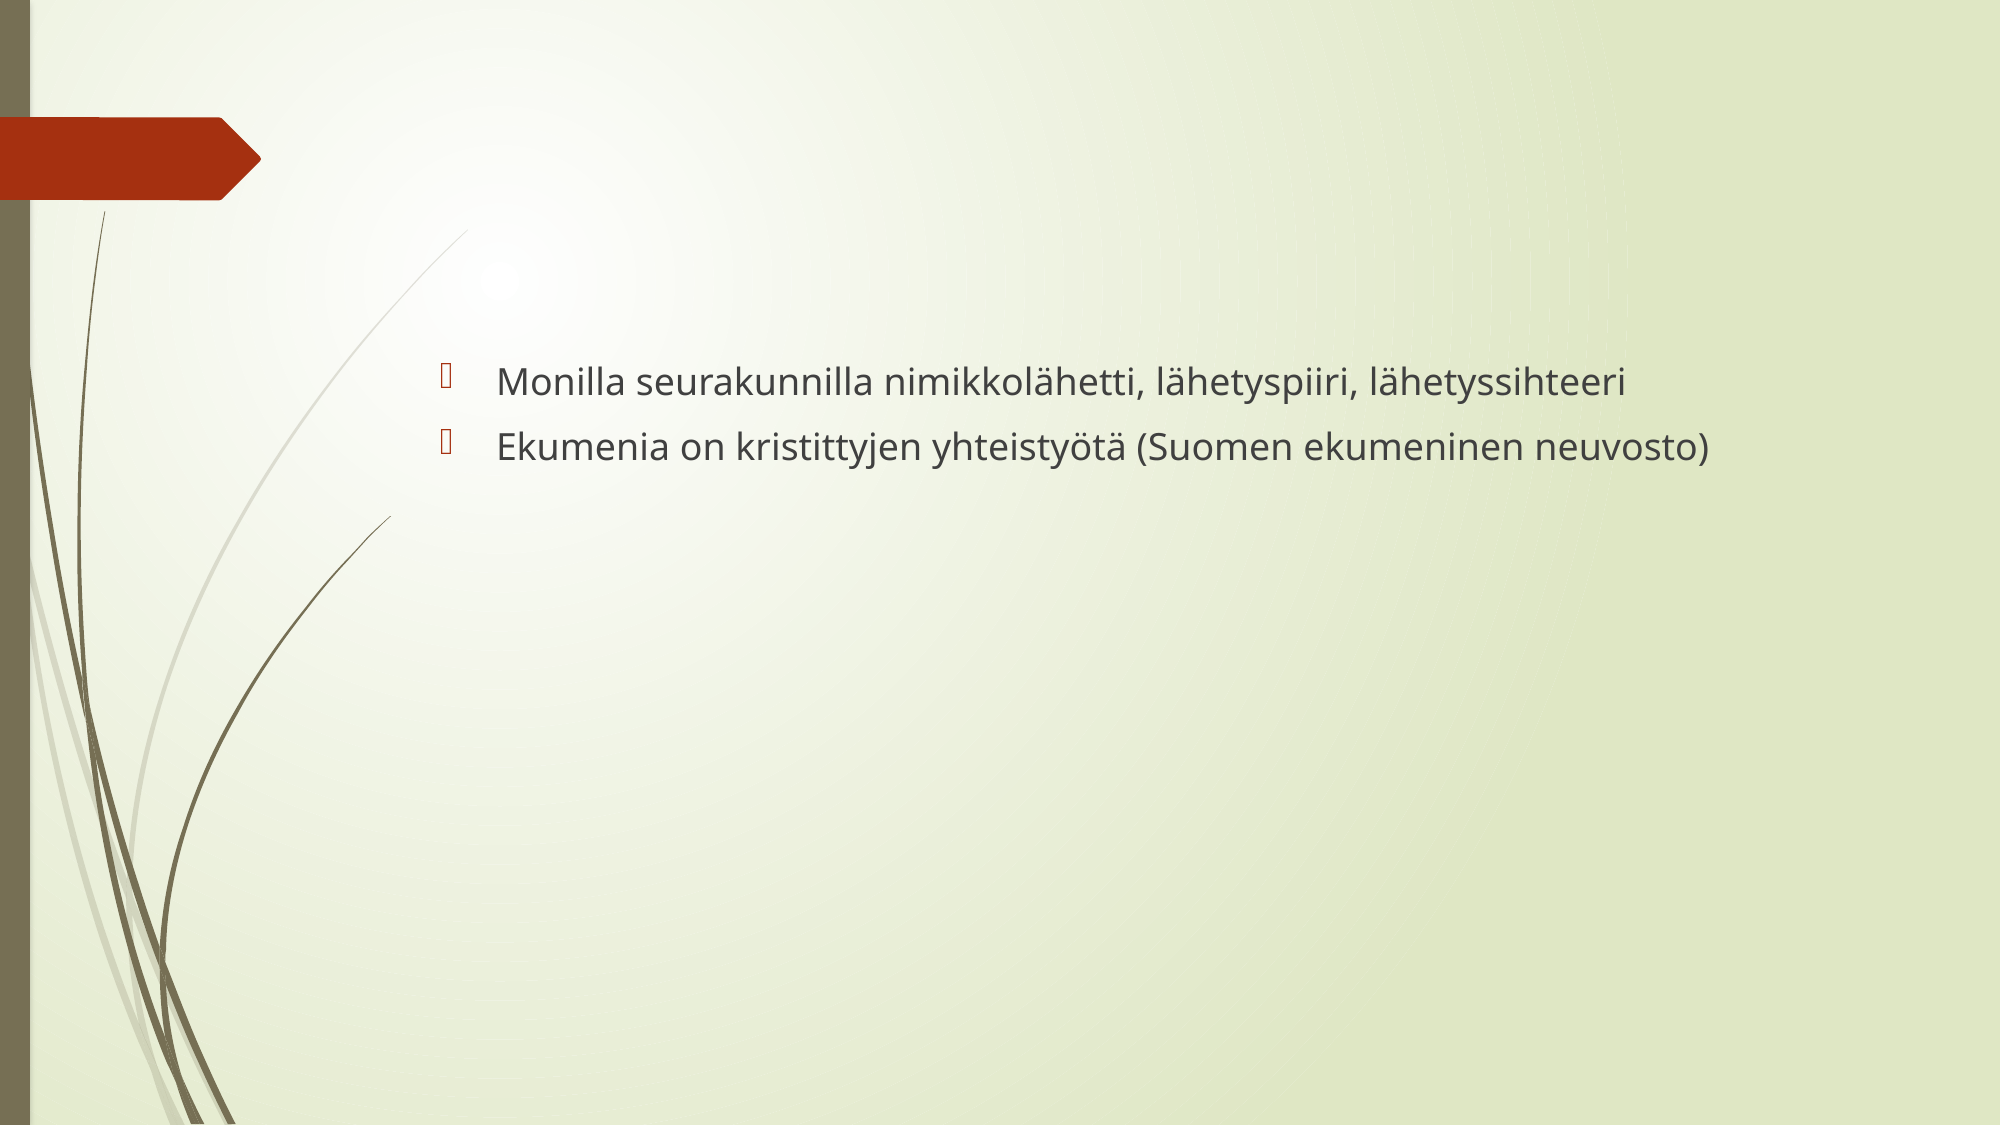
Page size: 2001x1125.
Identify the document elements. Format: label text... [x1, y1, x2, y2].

list Monilla seurakunnilla nimikkolähetti, lähetyspiiri, lähetyssihteeri Ekumenia on kristittyjen yhteistyötä (Suomen ekumeninen neuvosto) [424, 350, 1888, 970]
